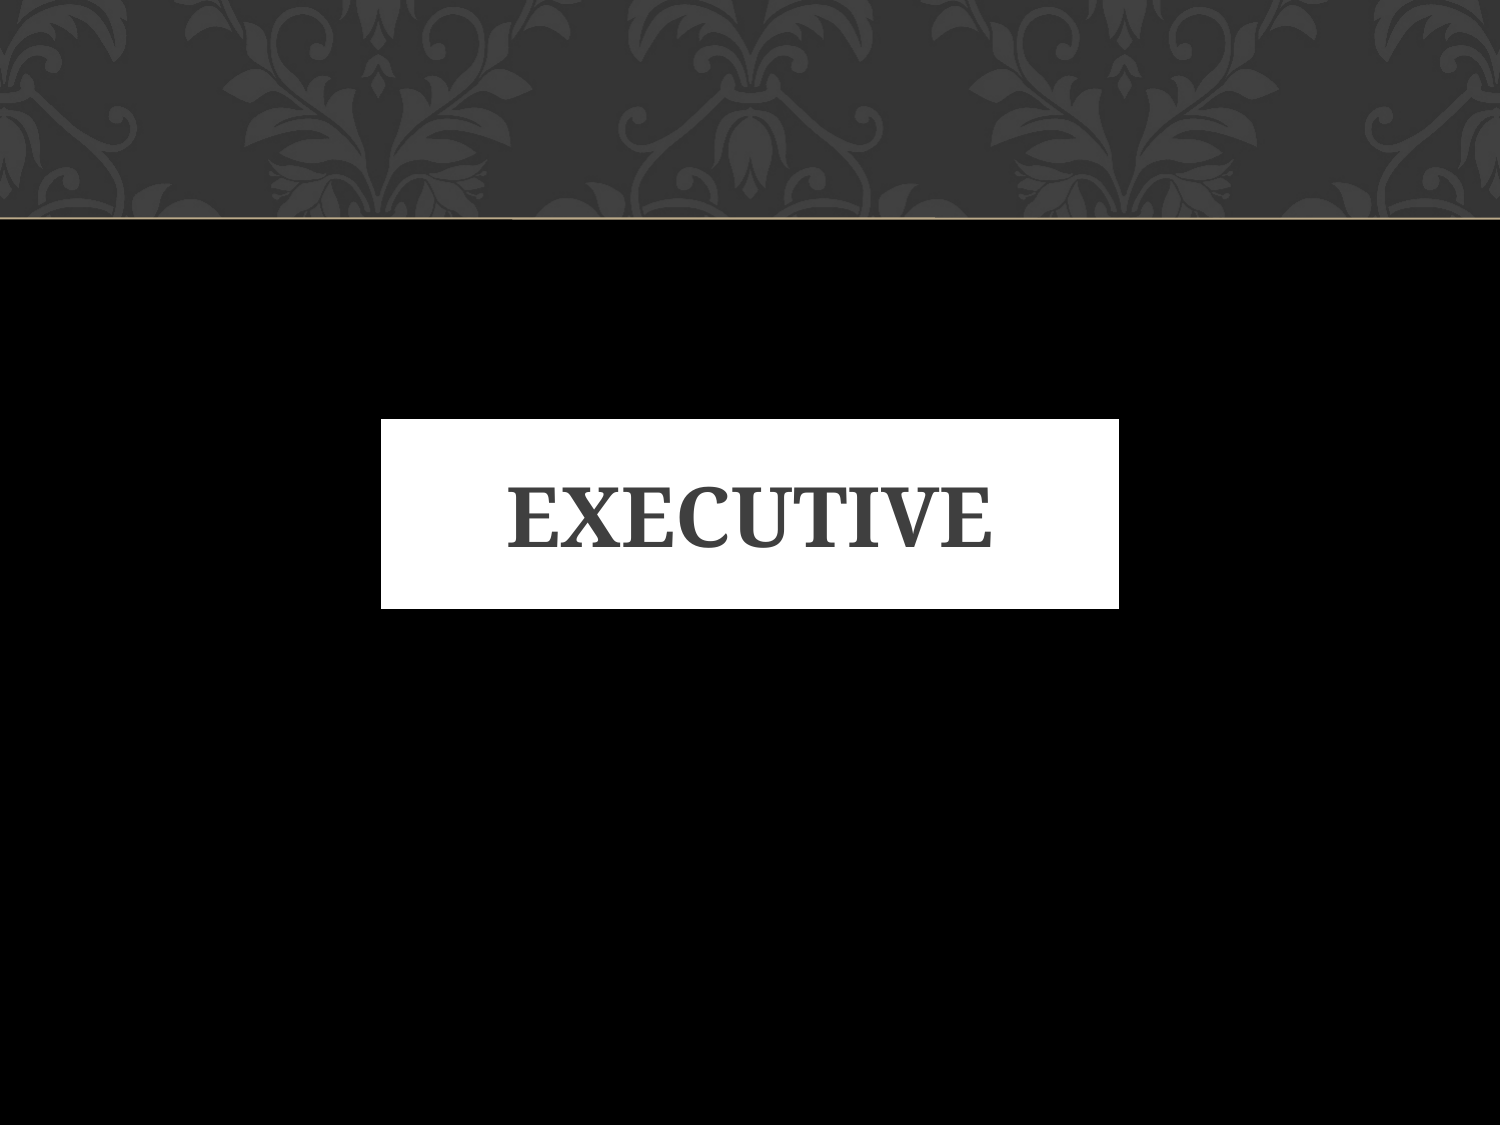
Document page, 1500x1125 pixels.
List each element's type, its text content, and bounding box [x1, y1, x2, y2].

title EXECUTIVE [381, 419, 1119, 609]
picture [0, 0, 1500, 217]
